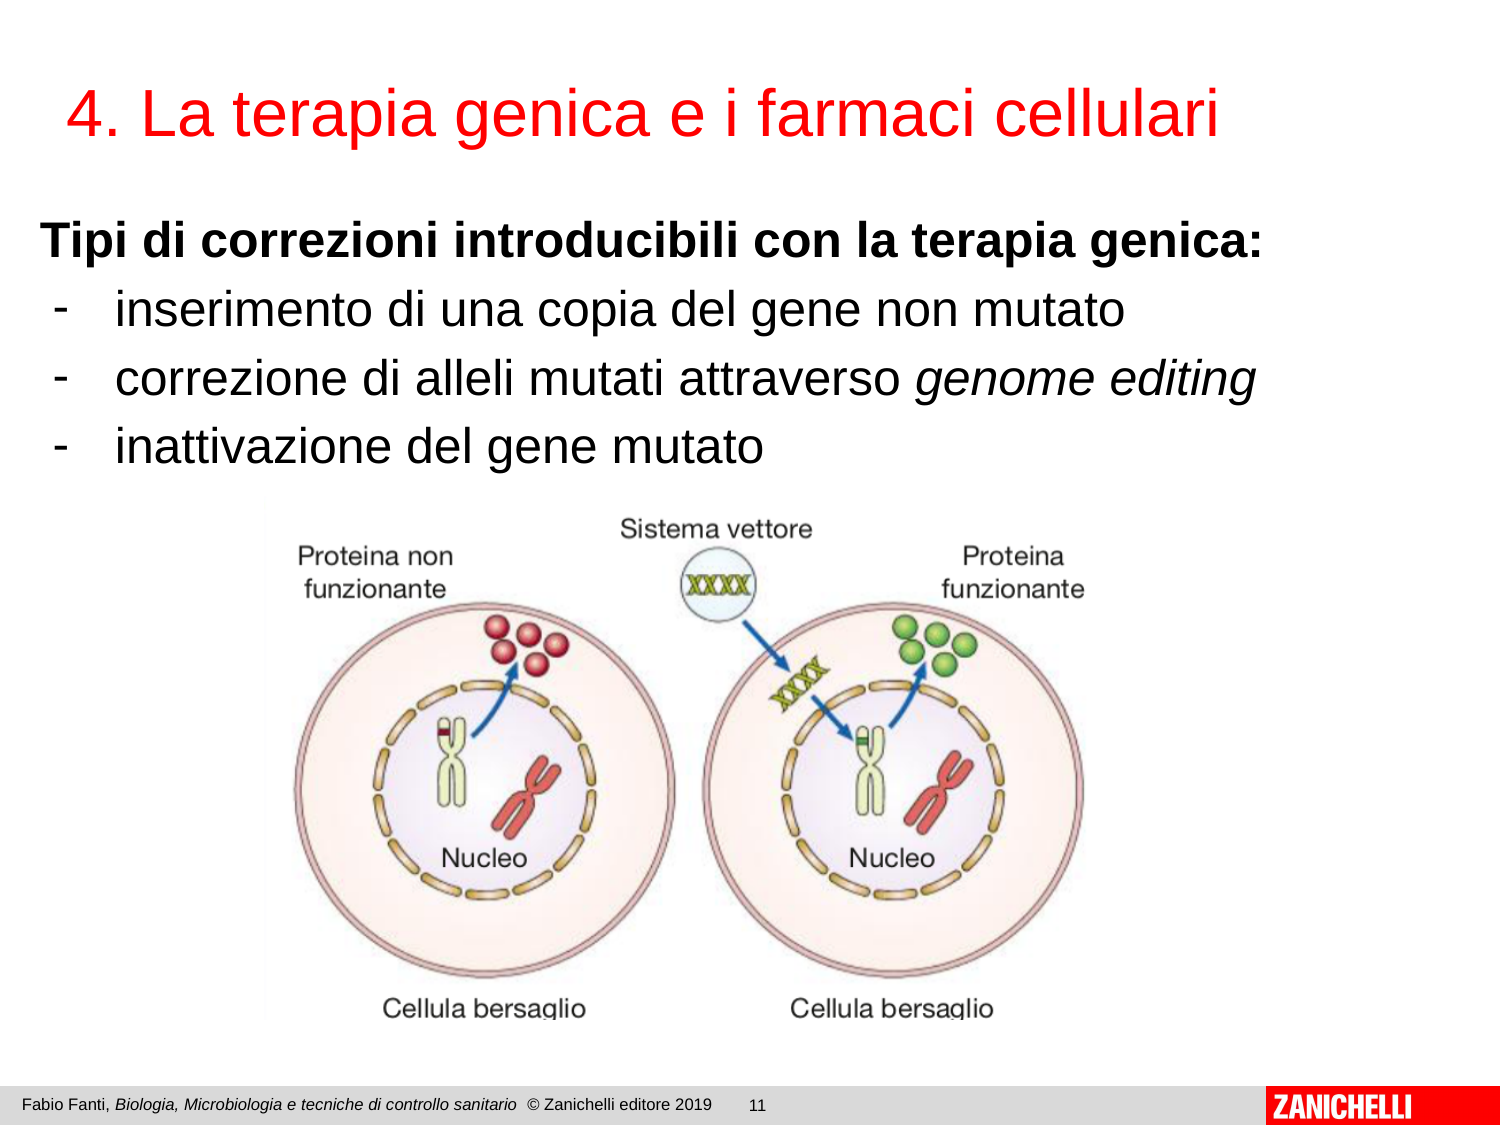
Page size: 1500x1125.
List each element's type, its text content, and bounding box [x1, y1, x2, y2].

picture [264, 495, 1124, 1020]
picture [1266, 1086, 1500, 1125]
text_box 4. La terapia genica e i farmaci cellulari [53, 62, 1500, 208]
text_box Tipi di correzioni introducibili con la terapia genica: inserimento di una copia del gene non mutato correzione di alleli mutati attraverso genome editing inattivazione del gene mutato [24, 183, 1472, 497]
